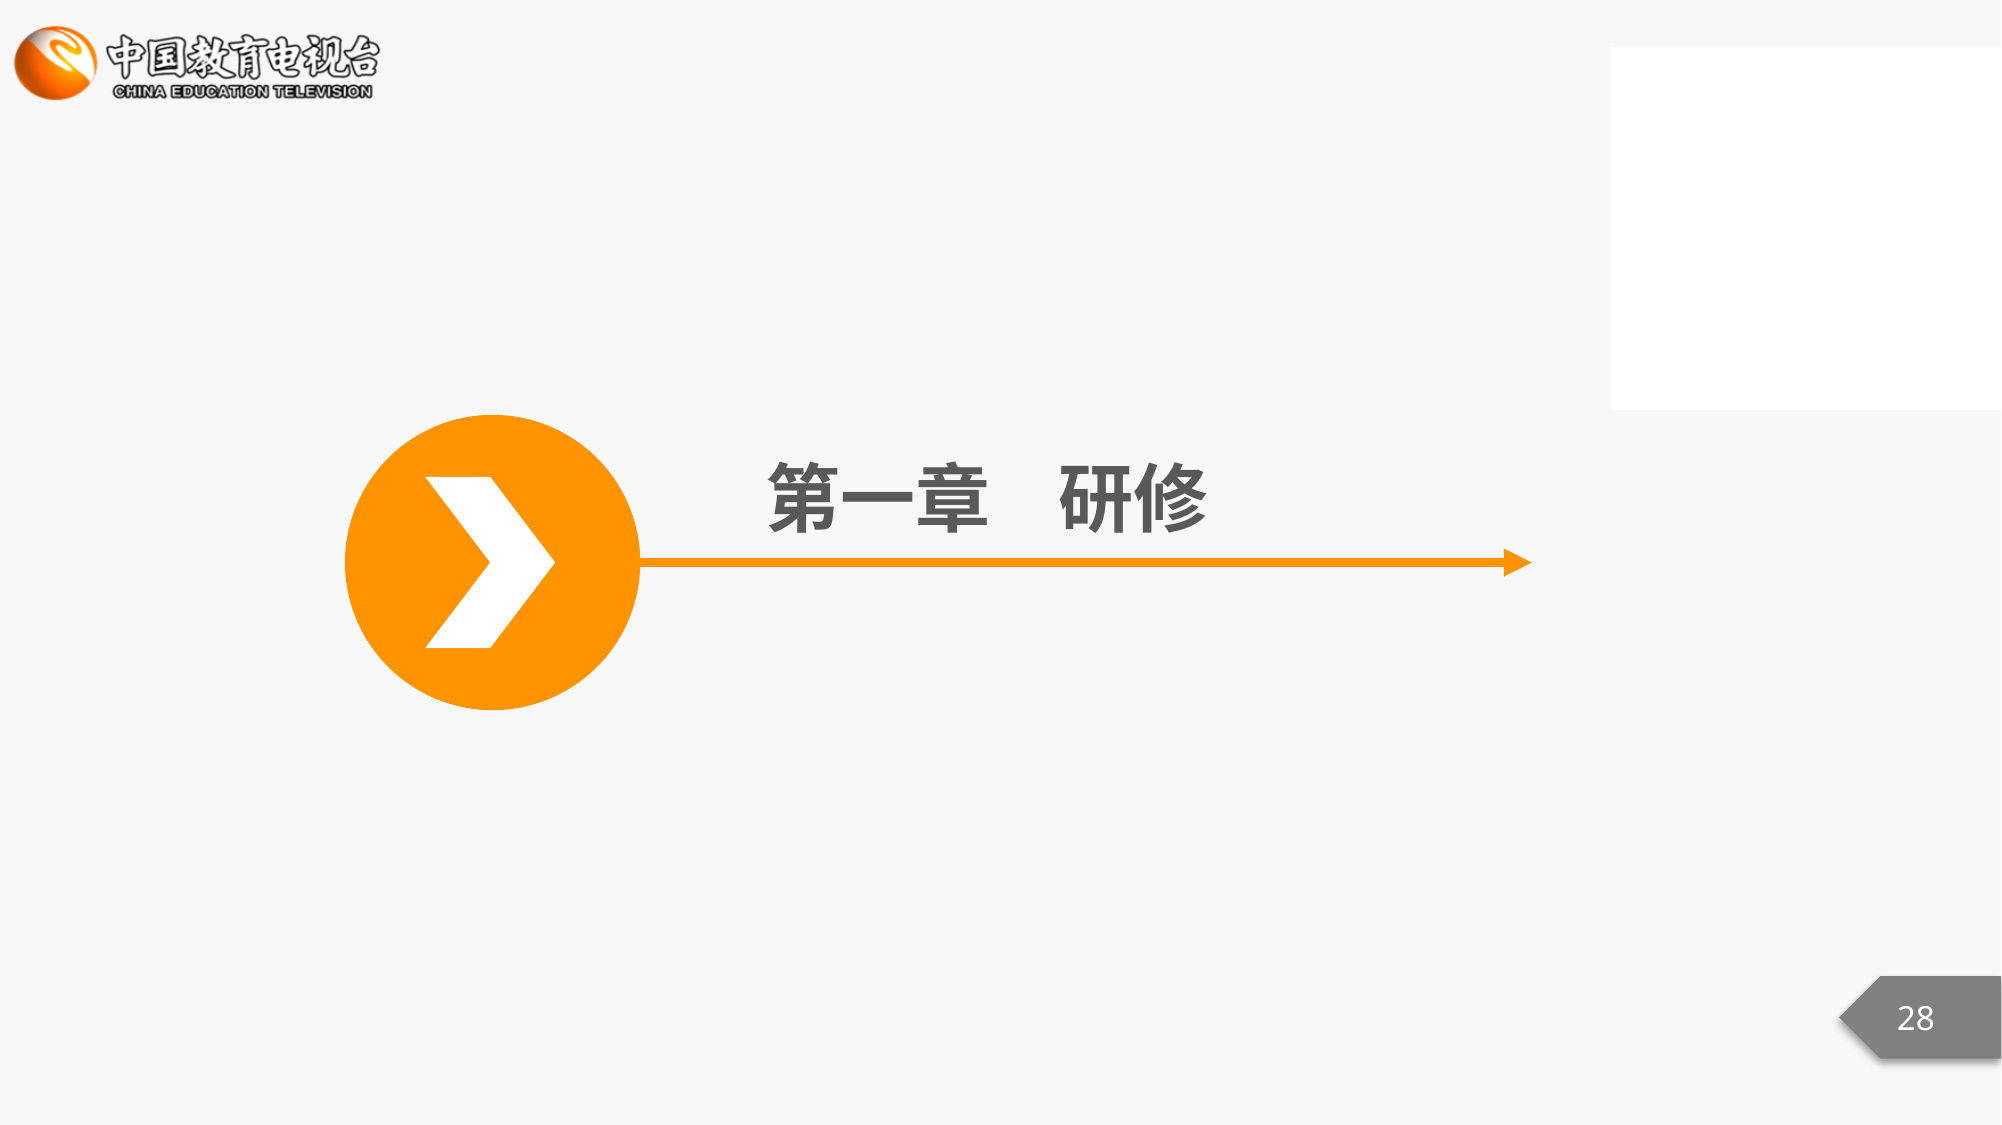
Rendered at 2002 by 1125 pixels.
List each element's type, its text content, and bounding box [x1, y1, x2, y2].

text_box 第一章 研修 [681, 444, 1521, 550]
text_box [342, 412, 643, 713]
text_box [423, 474, 557, 651]
picture [0, 0, 468, 180]
